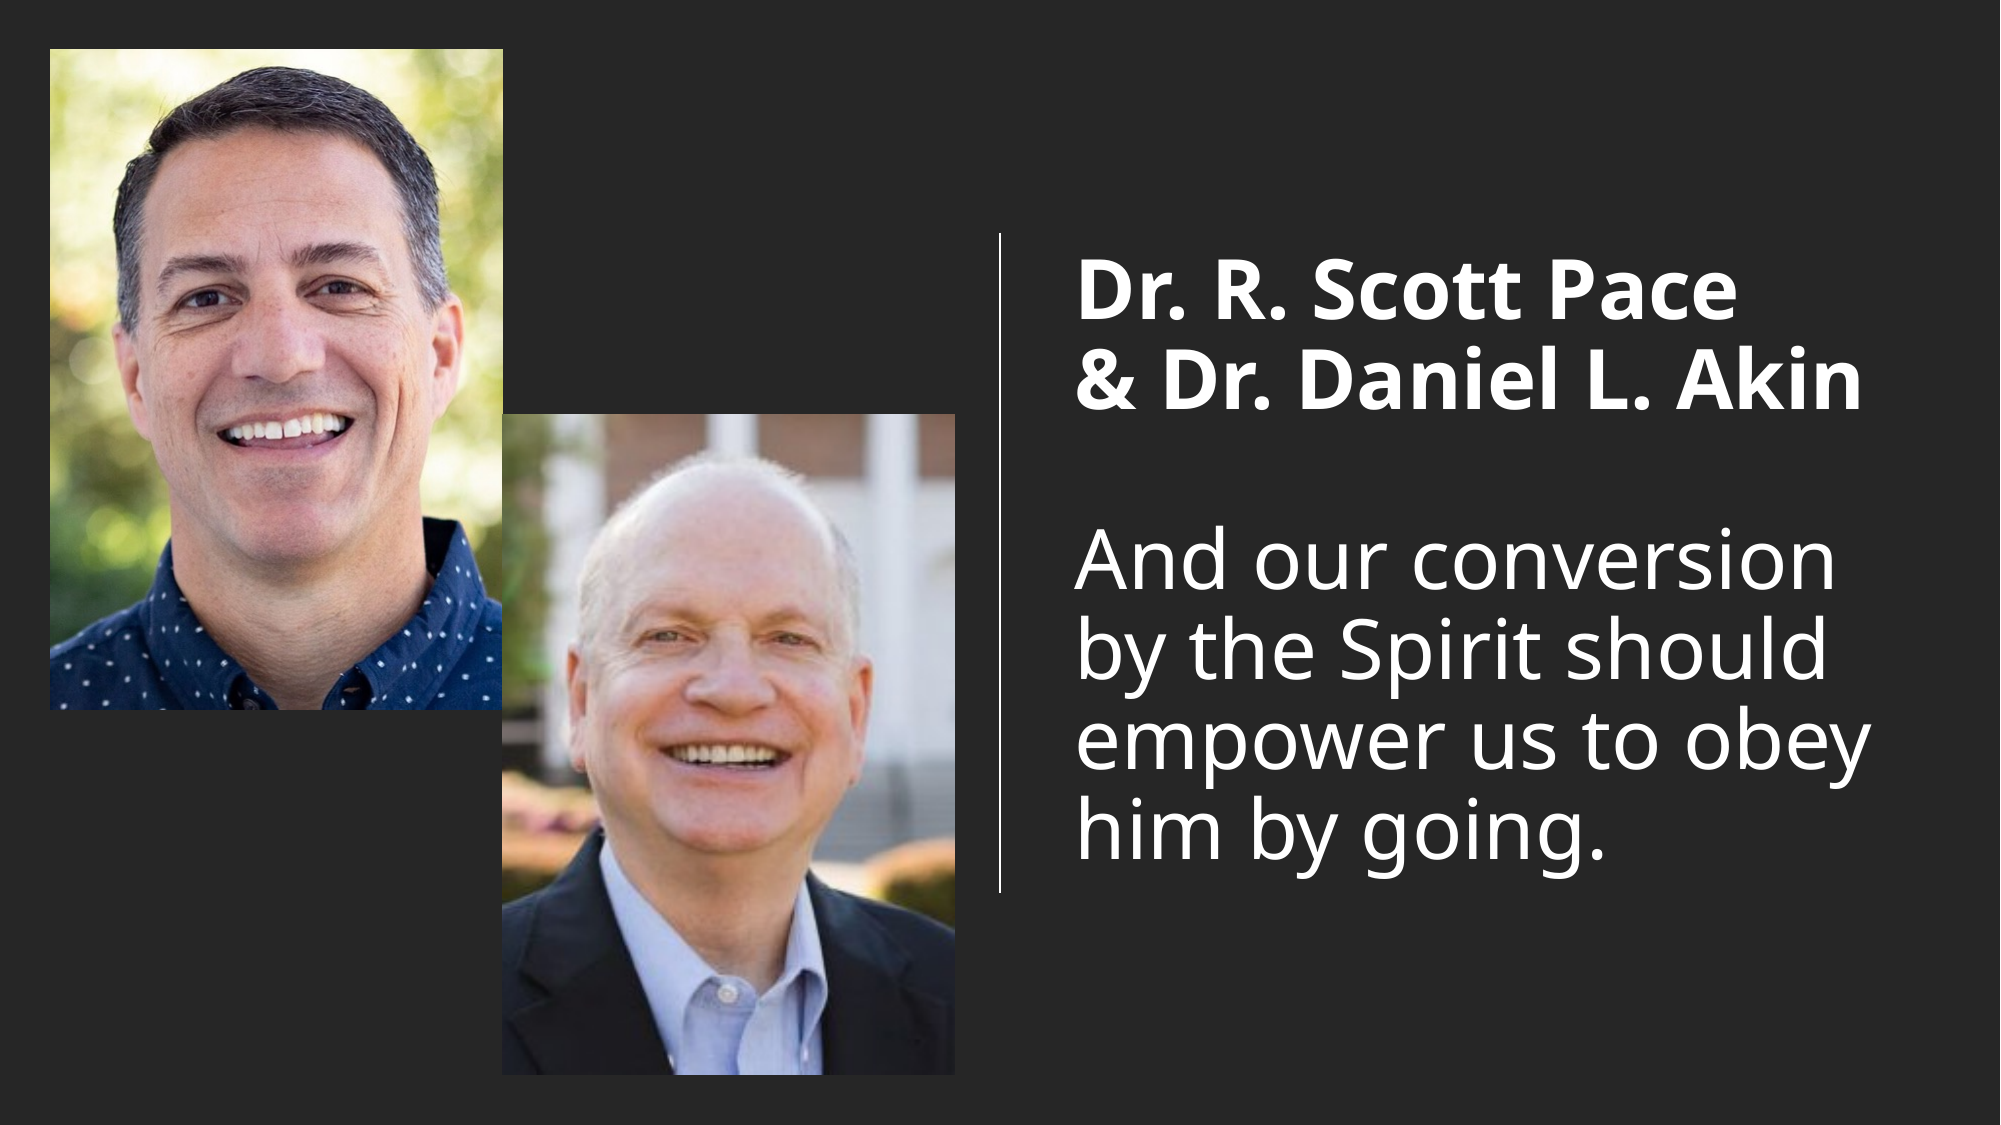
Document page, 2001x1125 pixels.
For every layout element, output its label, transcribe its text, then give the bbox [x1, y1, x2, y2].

picture [49, 49, 955, 1075]
title Dr. R. Scott Pace & Dr. Daniel L. Akin And our conversion by the Spirit should empower us to obey him by going. [999, 0, 2000, 1125]
